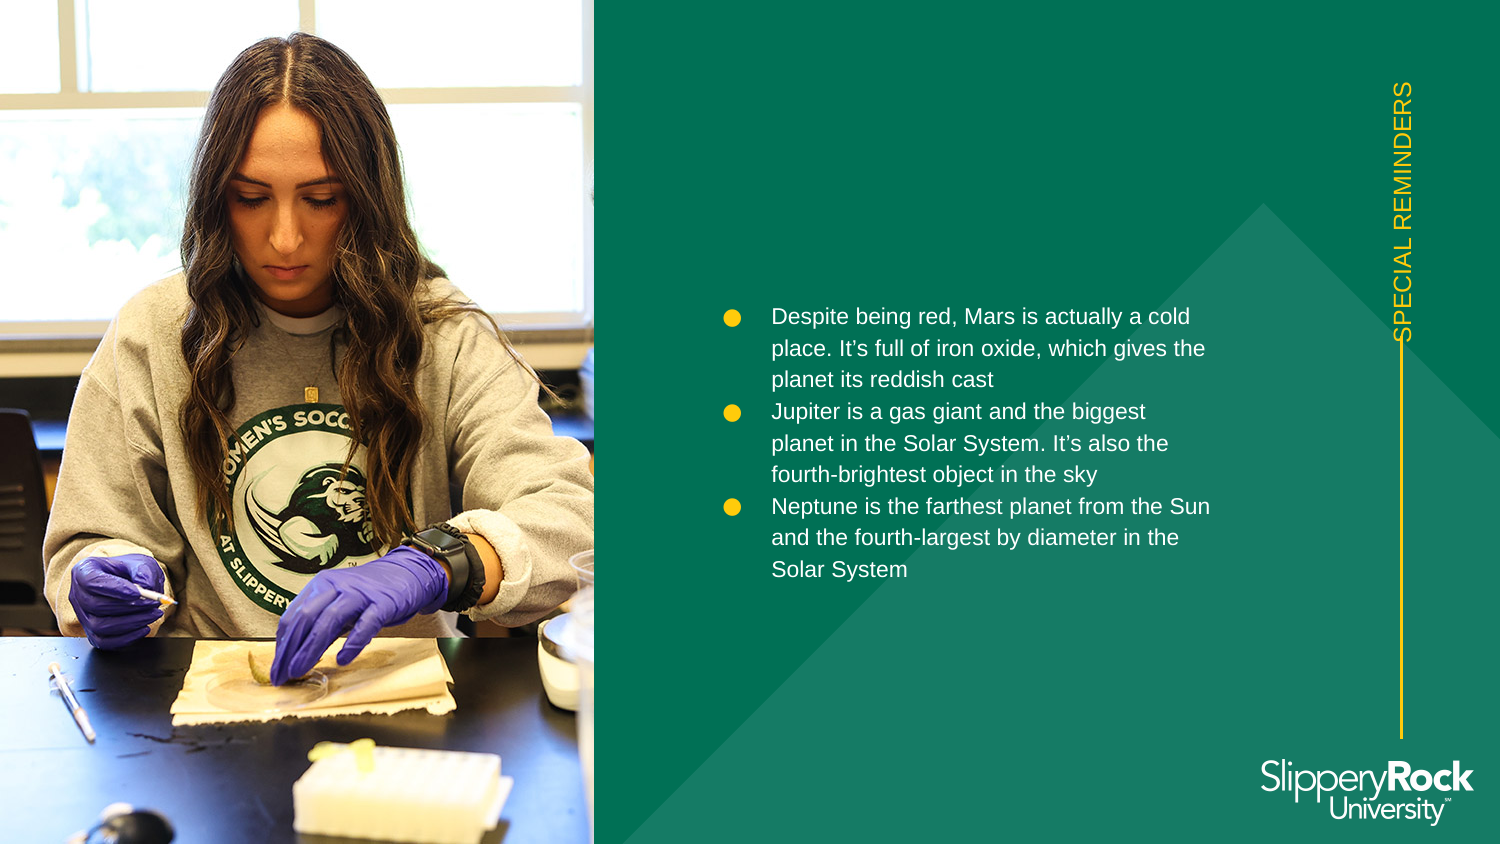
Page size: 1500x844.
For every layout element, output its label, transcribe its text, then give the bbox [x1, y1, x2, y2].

picture [0, 0, 594, 844]
list Despite being red, Mars is actually a cold place. It’s full of iron oxide, which gives the planet its reddish cast Jupiter is a gas giant and the biggest planet in the Solar System. It’s also the fourth-brightest object in the sky Neptune is the farthest planet from the Sun and the fourth-largest by diameter in the Solar System [681, 282, 1229, 561]
picture [1261, 759, 1474, 826]
title SPECIAL REMINDERS [1383, 66, 1420, 778]
